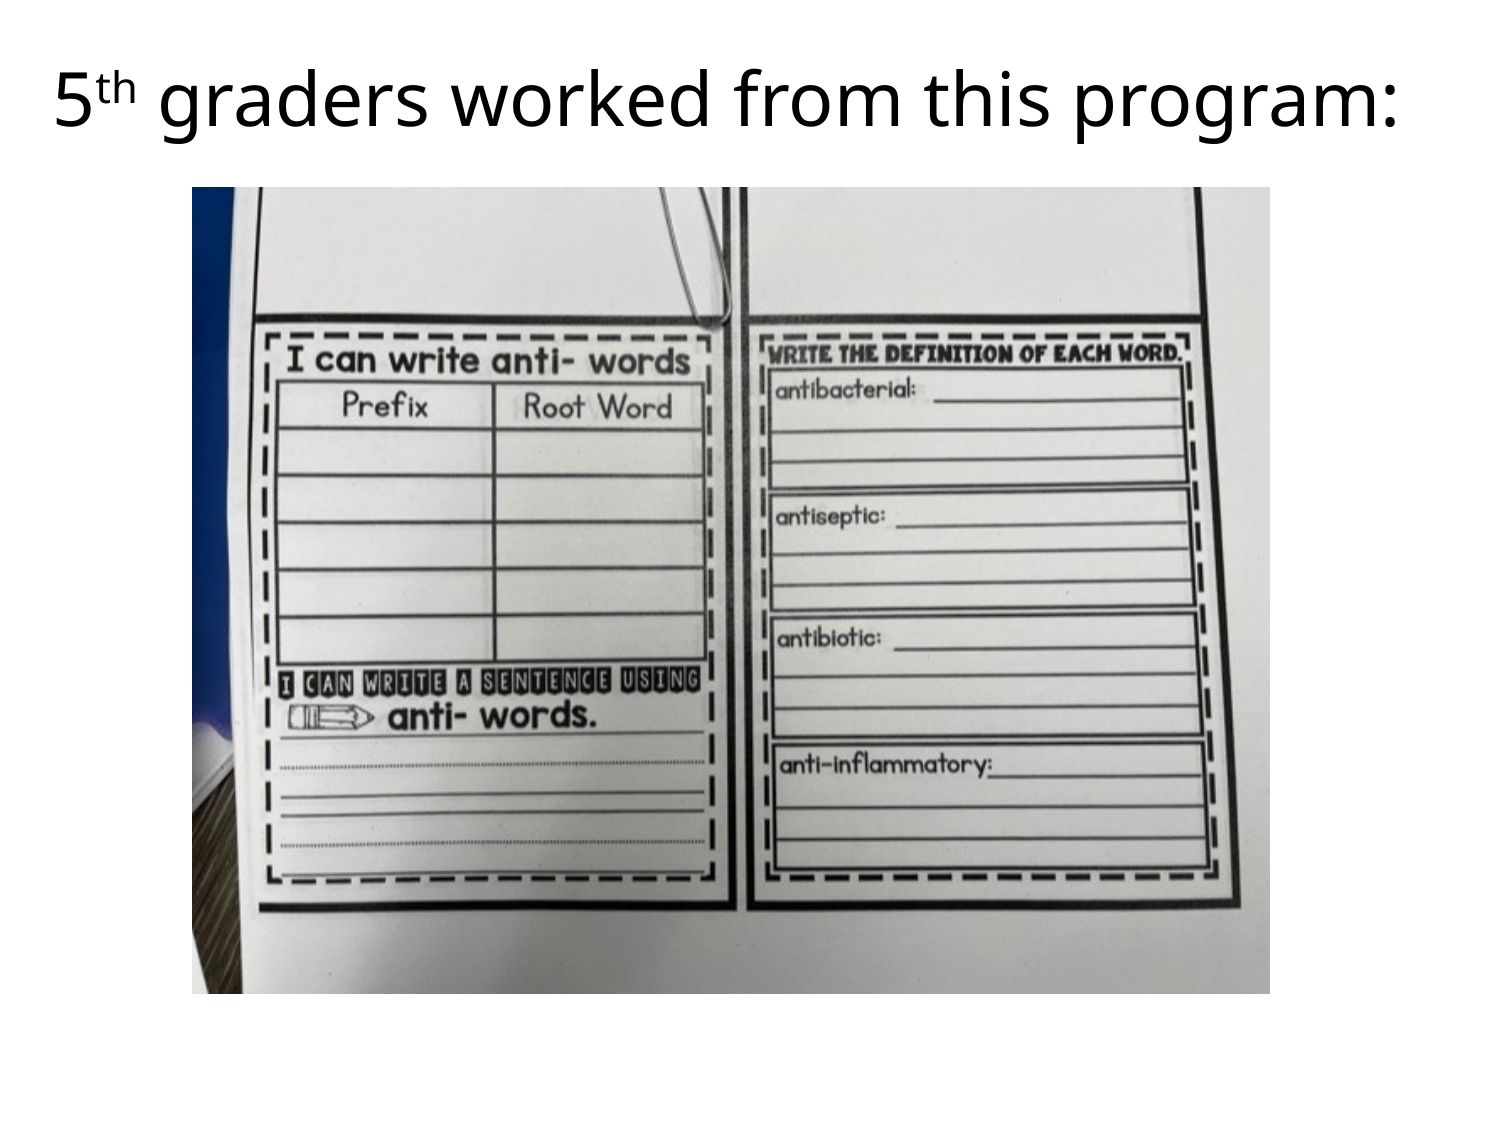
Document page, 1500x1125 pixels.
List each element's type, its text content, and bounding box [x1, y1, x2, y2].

title 5th graders worked from this program: [37, 16, 1425, 188]
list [192, 187, 1270, 994]
